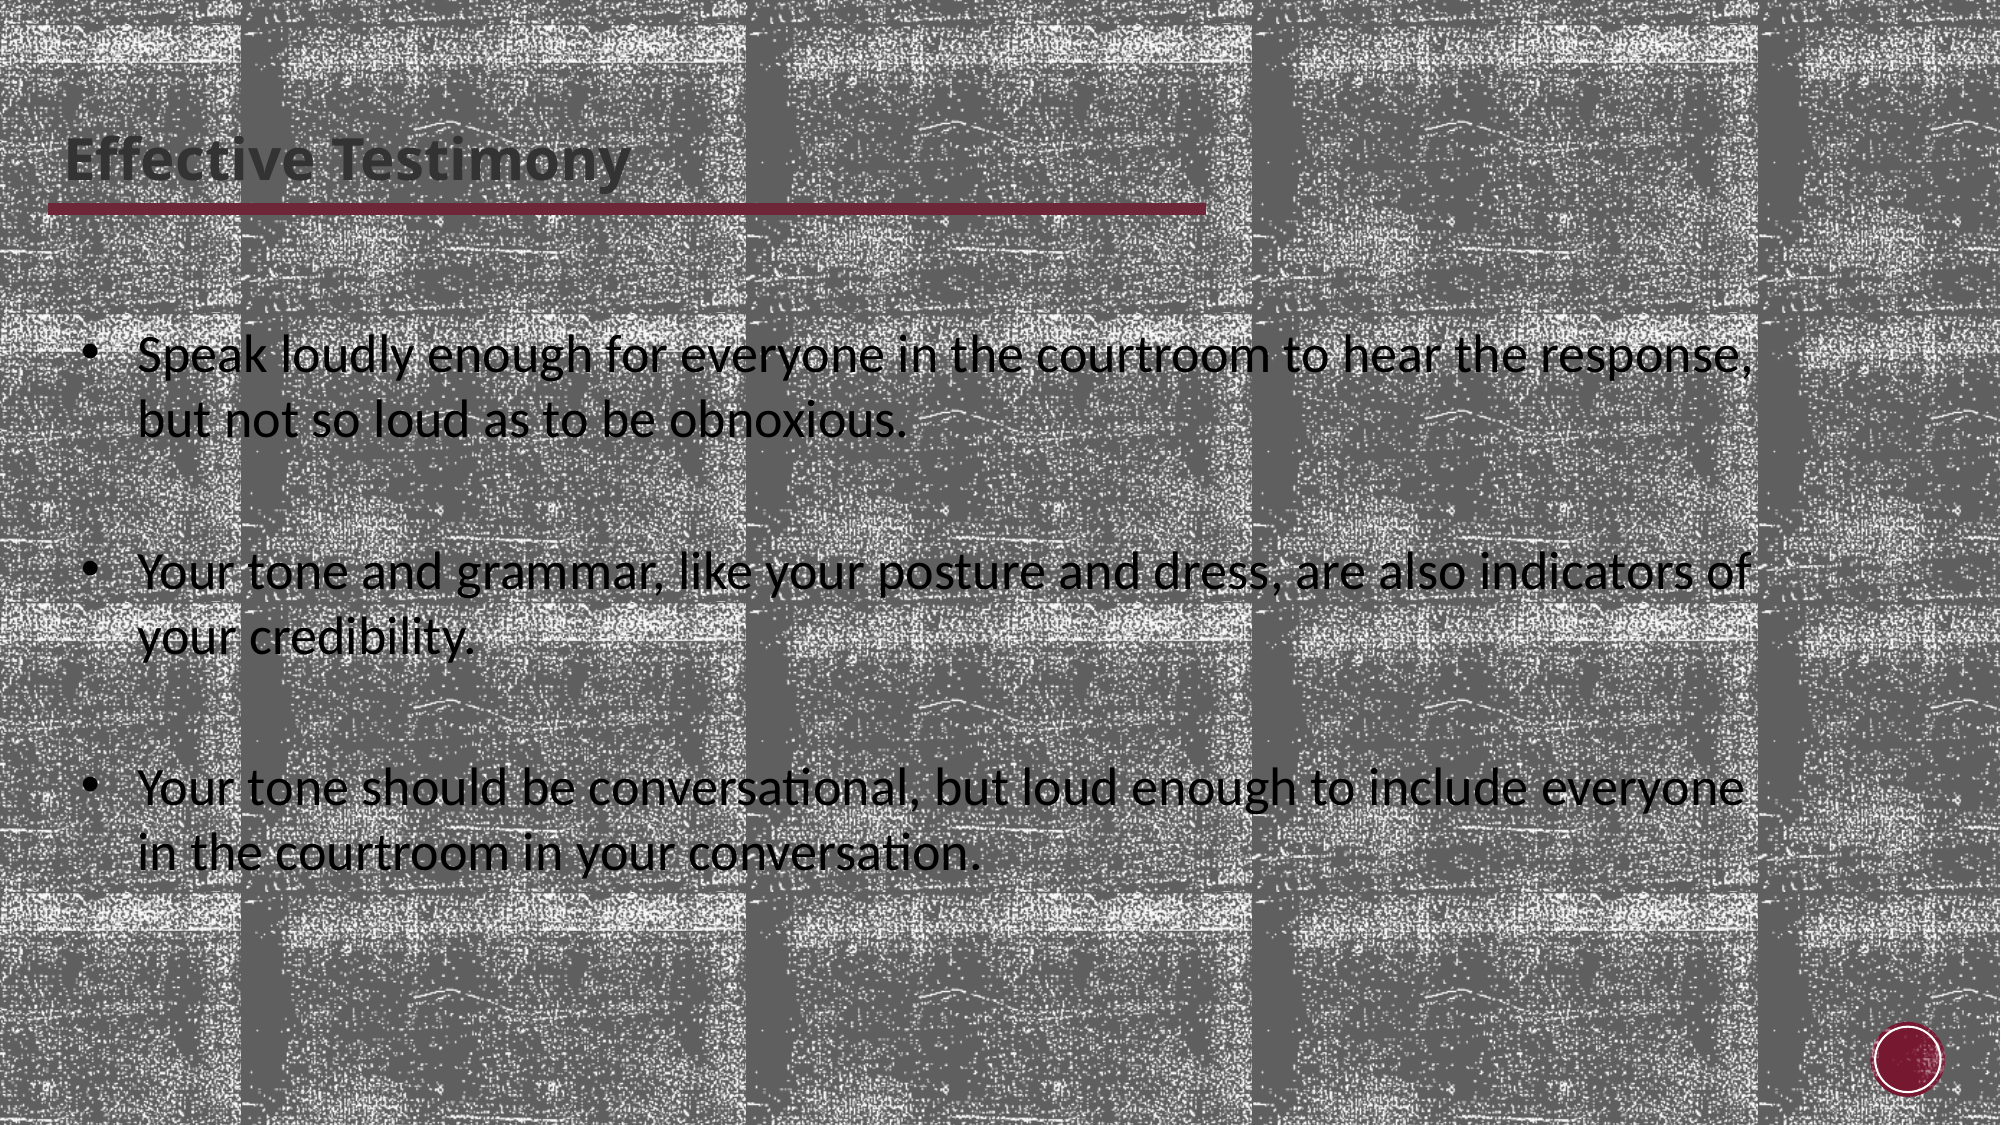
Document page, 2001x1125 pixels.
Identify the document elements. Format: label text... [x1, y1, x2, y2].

text_box Effective Testimony [48, 0, 1863, 200]
text_box Speak loudly enough for everyone in the courtroom to hear the response, but not so loud as to be obnoxious. Your tone and grammar, like your posture and dress, are also indicators of your credibility. Your tone should be conversational, but loud enough to include everyone in the courtroom in your conversation. [66, 311, 1788, 889]
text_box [1586, 670, 1758, 842]
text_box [1872, 1024, 1944, 1096]
text_box [0, 0, 2000, 1125]
